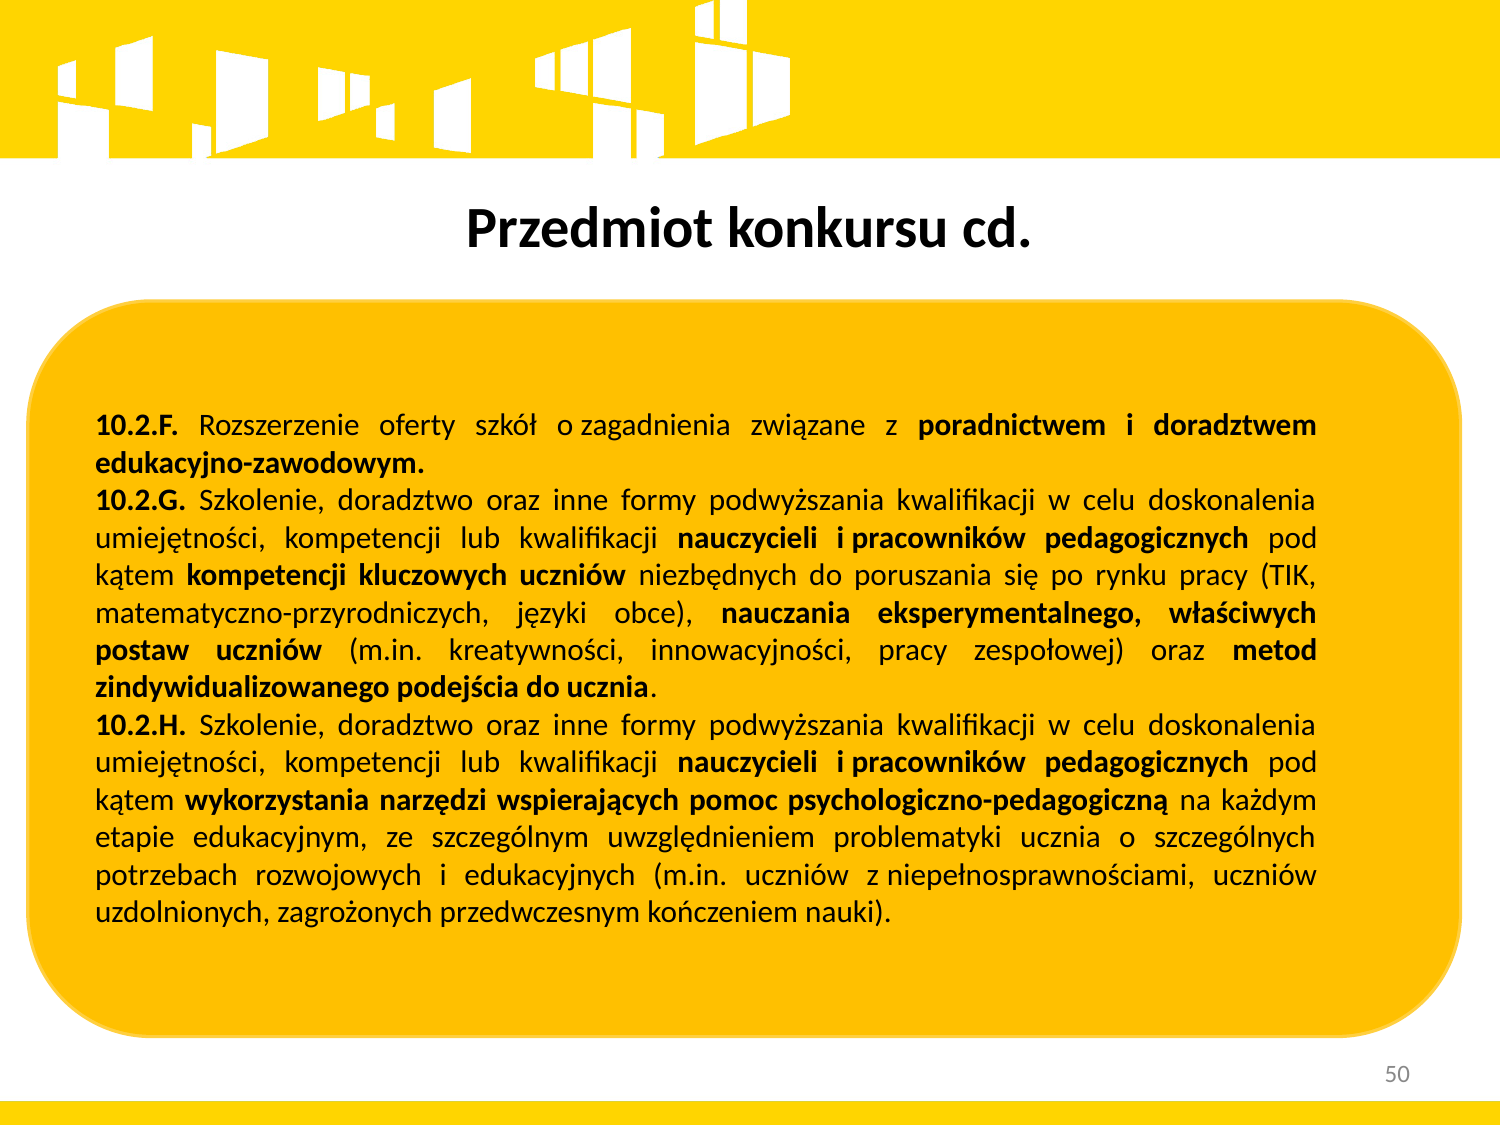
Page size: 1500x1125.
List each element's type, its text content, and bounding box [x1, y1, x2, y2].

text_box 10.2.F. Rozszerzenie oferty szkół o zagadnienia związane z poradnictwem i doradztwem edukacyjno-zawodowym. 10.2.G. Szkolenie, doradztwo oraz inne formy podwyższania kwalifikacji w celu doskonalenia umiejętności, kompetencji lub kwalifikacji nauczycieli i pracowników pedagogicznych pod kątem kompetencji kluczowych uczniów niezbędnych do poruszania się po rynku pracy (TIK, matematyczno-przyrodniczych, języki obce), nauczania eksperymentalnego, właściwych postaw uczniów (m.in. kreatywności, innowacyjności, pracy zespołowej) oraz metod zindywidualizowanego podejścia do ucznia. 10.2.H. Szkolenie, doradztwo oraz inne formy podwyższania kwalifikacji w celu doskonalenia umiejętności, kompetencji lub kwalifikacji nauczycieli i pracowników pedagogicznych pod kątem wykorzystania narzędzi wspierających pomoc psychologiczno-pedagogiczną na każdym etapie edukacyjnym, ze szczególnym uwzględnieniem problematyki ucznia o szczególnych potrzebach rozwojowych i edukacyjnych (m.in. uczniów z niepełnosprawnościami, uczniów uzdolnionych, zagrożonych przedwczesnym kończeniem nauki). [80, 277, 1333, 1010]
picture [0, 0, 1500, 1125]
text_box [26, 299, 1463, 1039]
title Przedmiot konkursu cd. [74, 171, 1426, 278]
slide_number 50 [1074, 1042, 1425, 1103]
